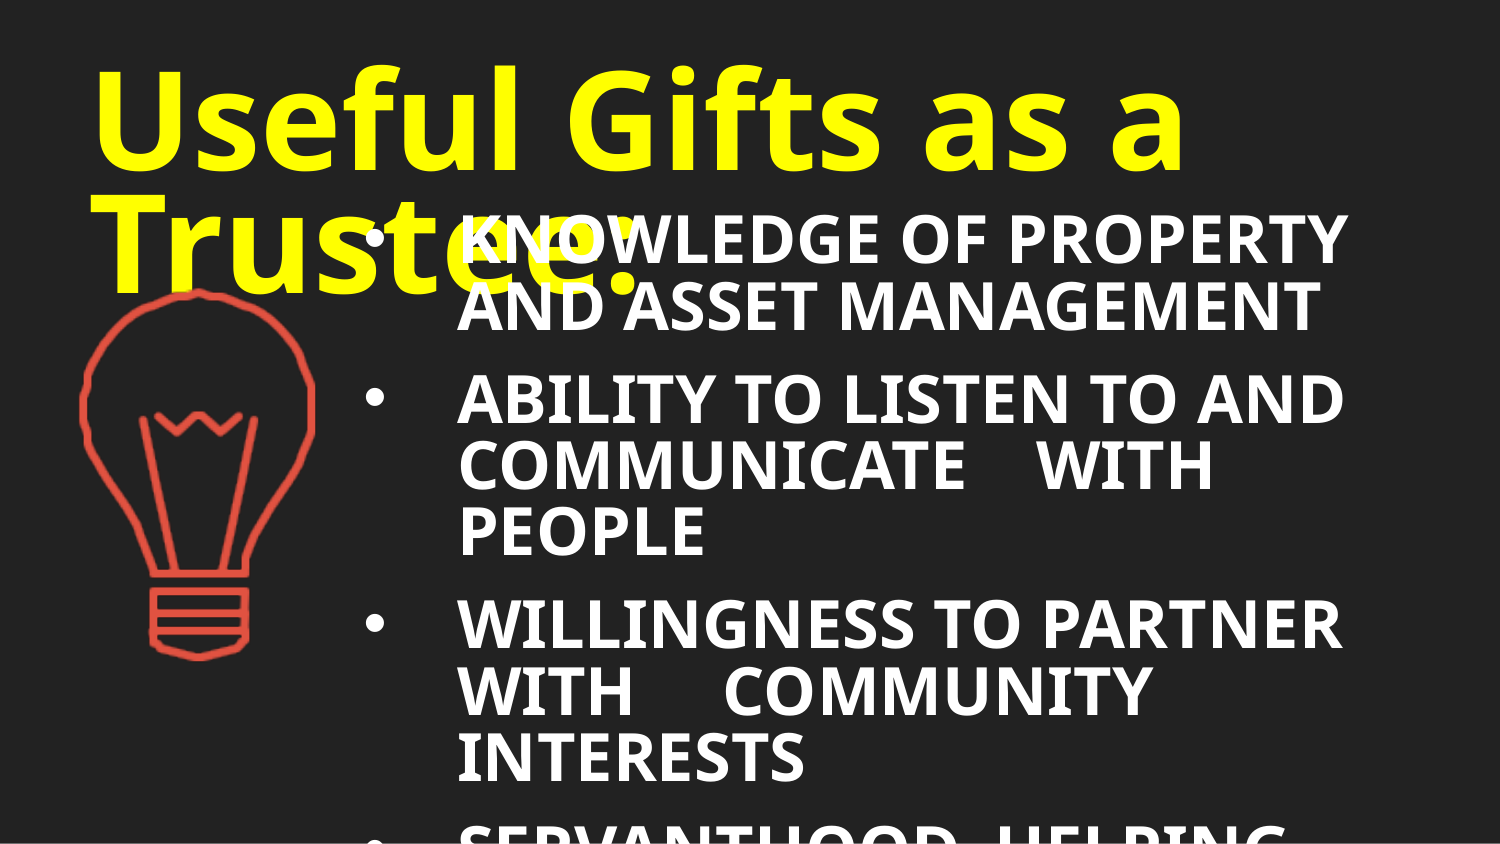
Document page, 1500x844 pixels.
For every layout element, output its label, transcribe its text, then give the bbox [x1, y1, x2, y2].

picture [74, 284, 326, 671]
text_box Useful Gifts as a Trustee: [87, 44, 1372, 319]
text_box KNOWLEDGE OF PROPERTY AND ASSET MANAGEMENT ABILITY TO LISTEN TO AND COMMUNICATE WITH PEOPLE WILLINGNESS TO PARTNER WITH COMMUNITY INTERESTS SERVANTHOOD, HELPING, DISCERNMENT, LEADERSHIP, ADMINISTRATION, AND GIVING [362, 184, 1425, 844]
